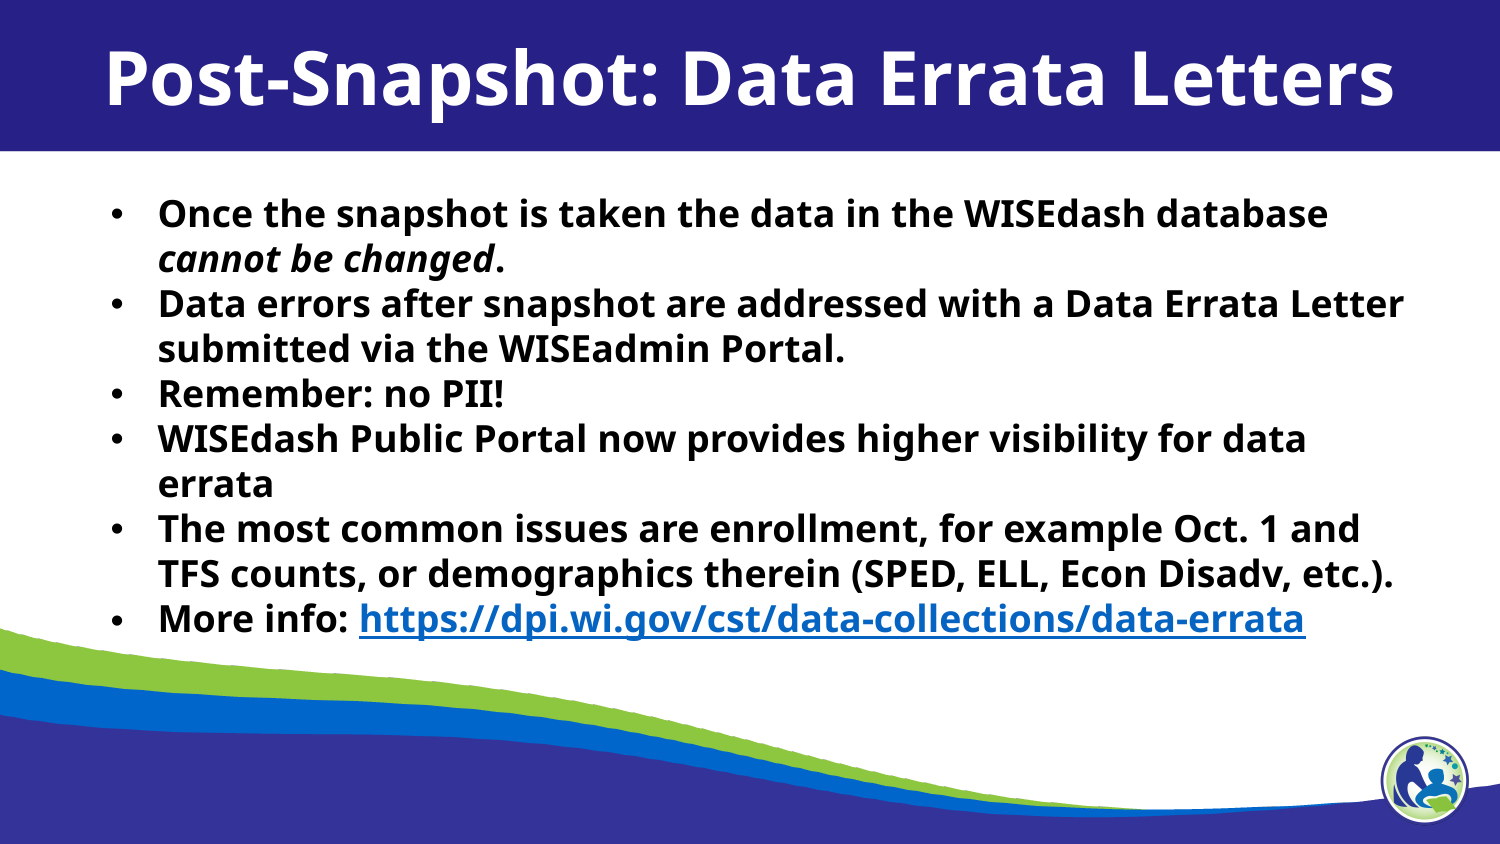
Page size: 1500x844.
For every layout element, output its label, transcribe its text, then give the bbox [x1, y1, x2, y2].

title Post-Snapshot: Data Errata Letters [0, 0, 1500, 152]
picture [0, 608, 1500, 844]
text_box Once the snapshot is taken the data in the WISEdash database cannot be changed. Data errors after snapshot are addressed with a Data Errata Letter submitted via the WISEadmin Portal. Remember: no PII! WISEdash Public Portal now provides higher visibility for data errata The most common issues are enrollment, for example Oct. 1 and TFS counts, or demographics therein (SPED, ELL, Econ Disadv, etc.). More info: https://dpi.wi.gov/cst/data-collections/data-errata [76, 182, 1427, 694]
